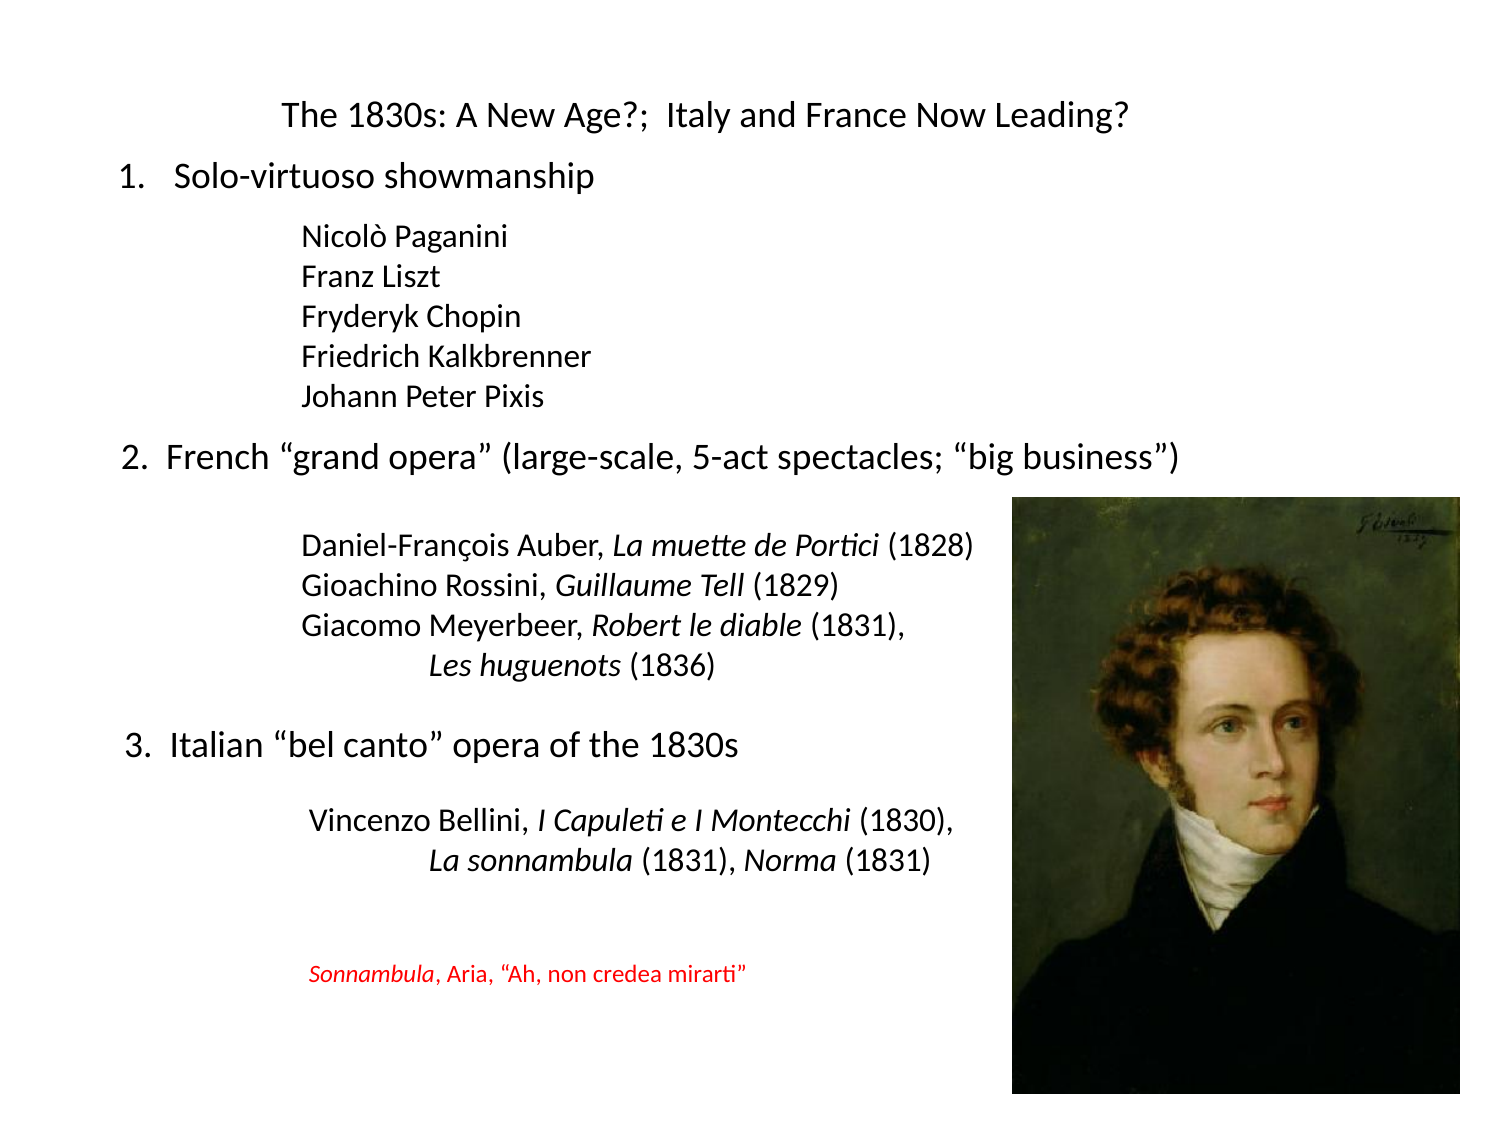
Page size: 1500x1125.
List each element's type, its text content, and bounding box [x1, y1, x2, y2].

text_box Daniel-Franҫois Auber, La muette de Portici (1828) Gioachino Rossini, Guillaume Tell (1829) Giacomo Meyerbeer, Robert le diable (1831), Les huguenots (1836) [286, 516, 1007, 691]
picture [1012, 497, 1460, 1095]
text_box Solo-virtuoso showmanship [102, 143, 1141, 203]
text_box 2. French “grand opera” (large-scale, 5-act spectacles; “big business”) [106, 424, 1441, 485]
text_box Sonnambula, Aria, “Ah, non credea mirarti” [294, 950, 963, 995]
text_box The 1830s: A New Age?; Italy and France Now Leading? [266, 82, 1317, 143]
text_box 3. Italian “bel canto” opera of the 1830s [109, 712, 1007, 773]
text_box Nicolò Paganini Franz Liszt Fryderyk Chopin Friedrich Kalkbrenner Johann Peter Pixis [286, 206, 812, 422]
text_box Vincenzo Bellini, I Capuleti e I Montecchi (1830), La sonnambula (1831), Norma (1831) [294, 791, 1007, 926]
